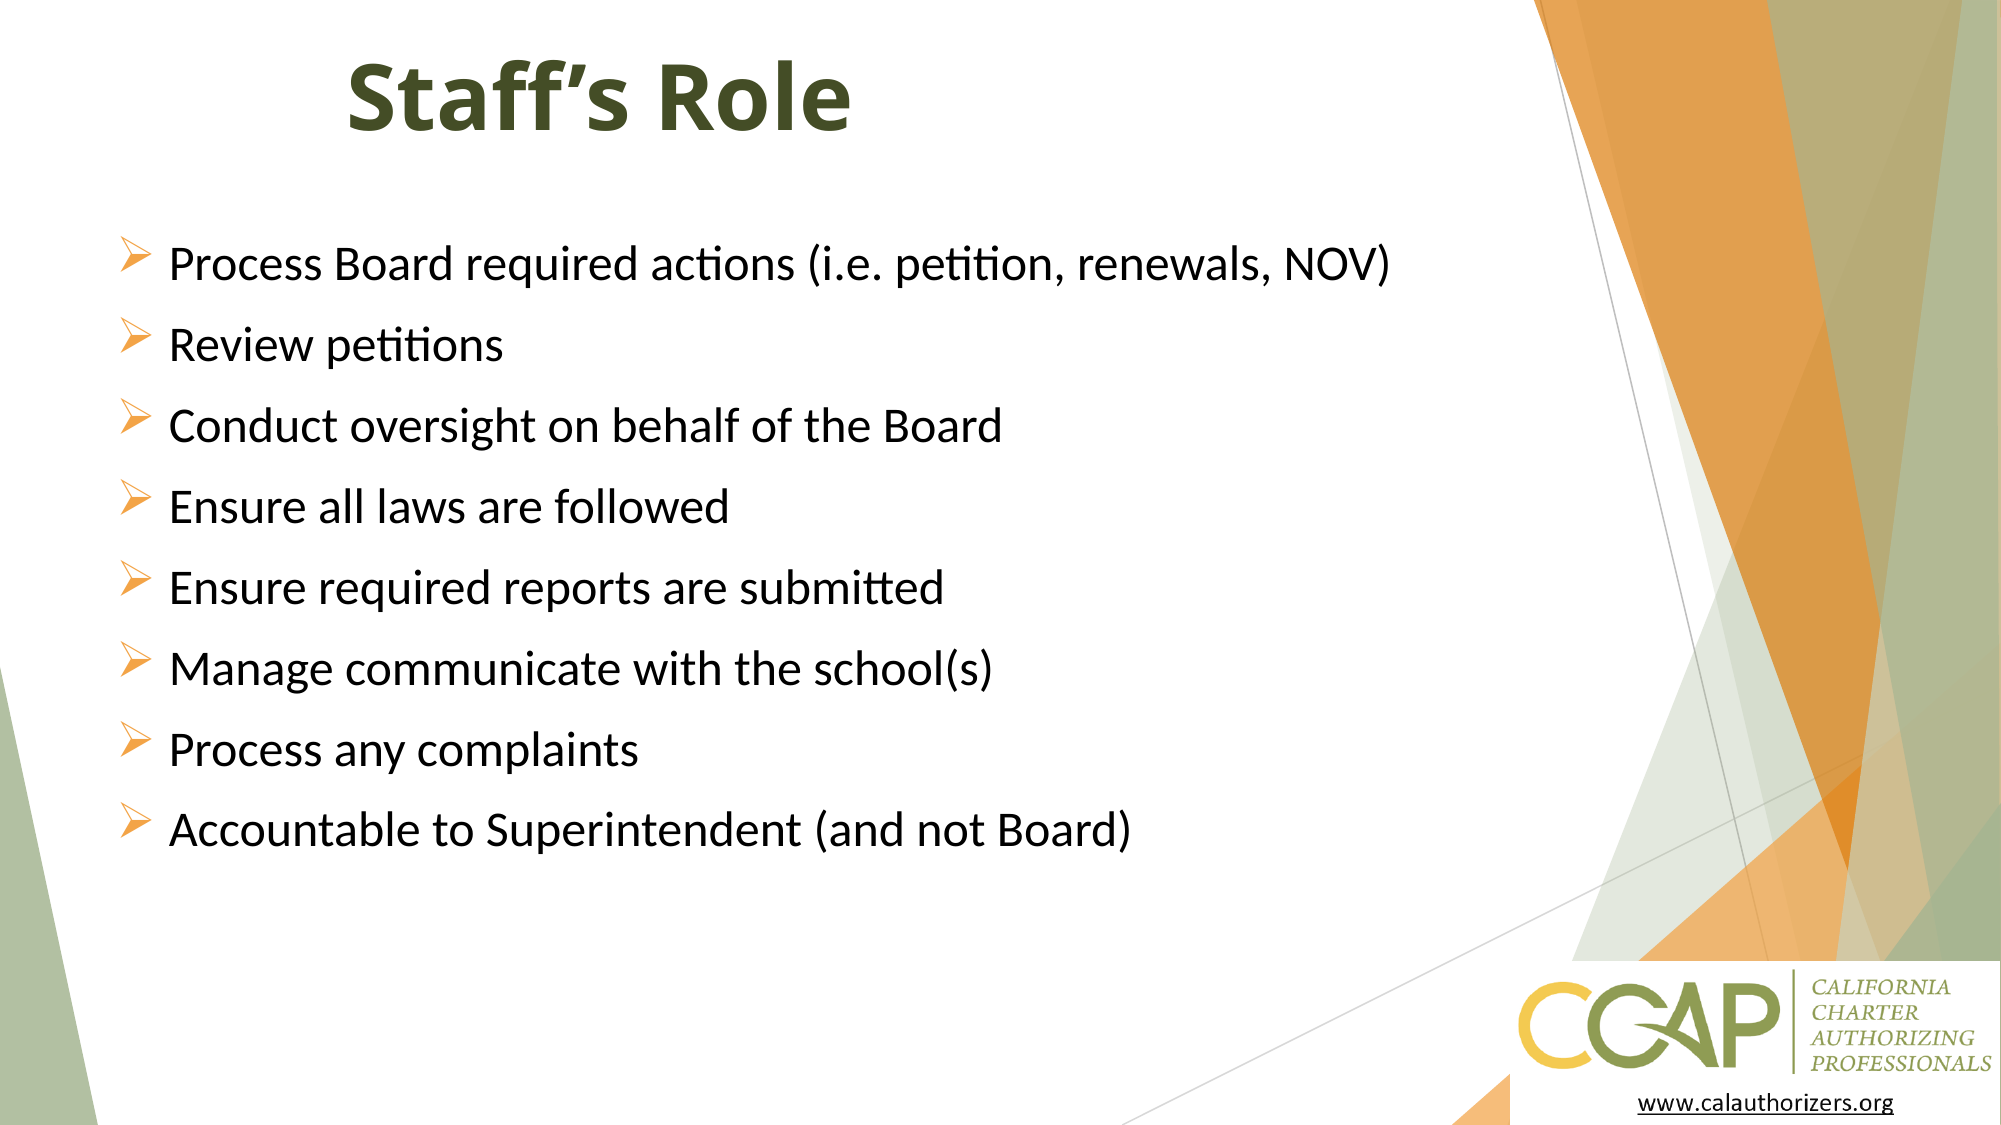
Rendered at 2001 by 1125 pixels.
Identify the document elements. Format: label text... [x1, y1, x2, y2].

list Process Board required actions (i.e. petition, renewals, NOV) Review petitions Conduct oversight on behalf of the Board Ensure all laws are followed Ensure required reports are submitted Manage communicate with the school(s) Process any complaints Accountable to Superintendent (and not Board) [78, 223, 1511, 962]
picture [1509, 961, 2000, 1125]
title Staff’s Role [114, 24, 1086, 188]
